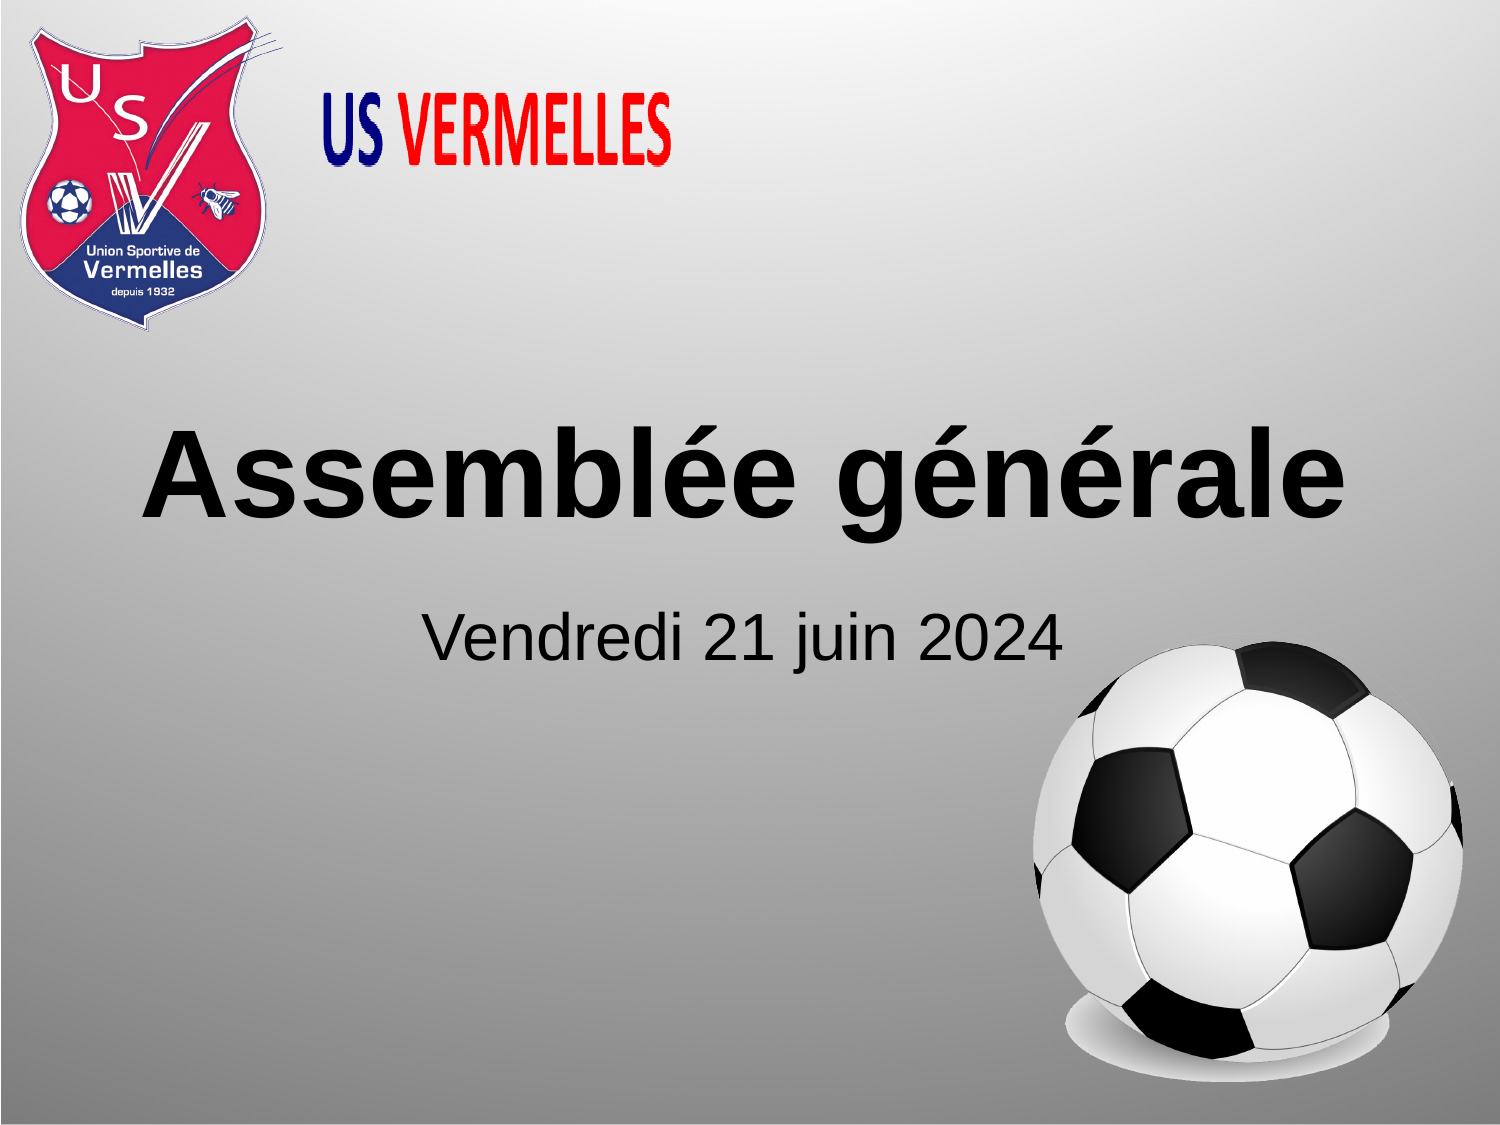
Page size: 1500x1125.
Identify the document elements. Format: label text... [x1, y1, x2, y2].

text_box Assemblée générale [125, 385, 1500, 551]
picture [0, 0, 1500, 1125]
subtitle Vendredi 21 juin 2024 [218, 586, 1269, 736]
